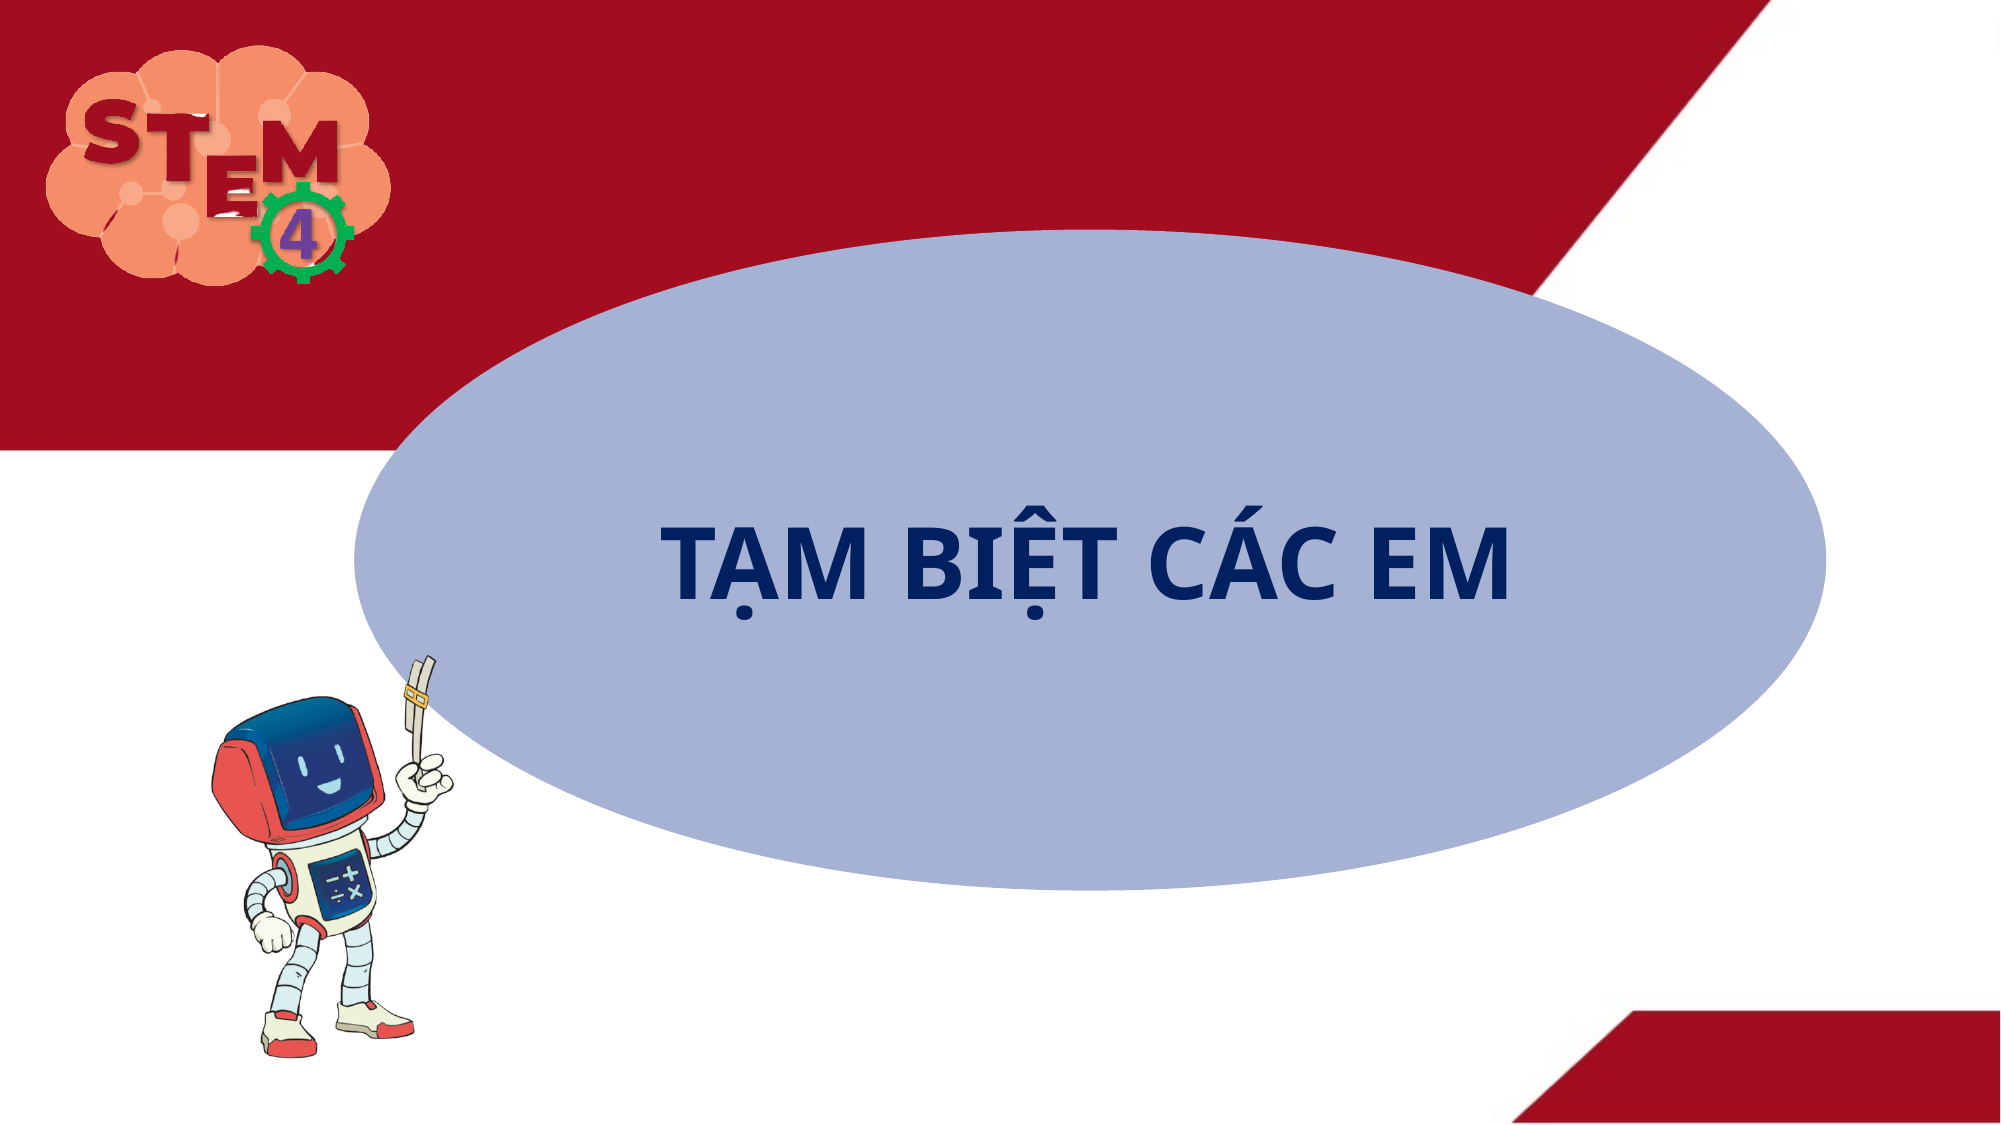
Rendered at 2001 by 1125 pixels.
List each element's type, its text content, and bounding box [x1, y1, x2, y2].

text_box TẠM BIỆT CÁC EM [644, 491, 1606, 627]
picture [0, 0, 2001, 1125]
text_box [353, 228, 1828, 892]
